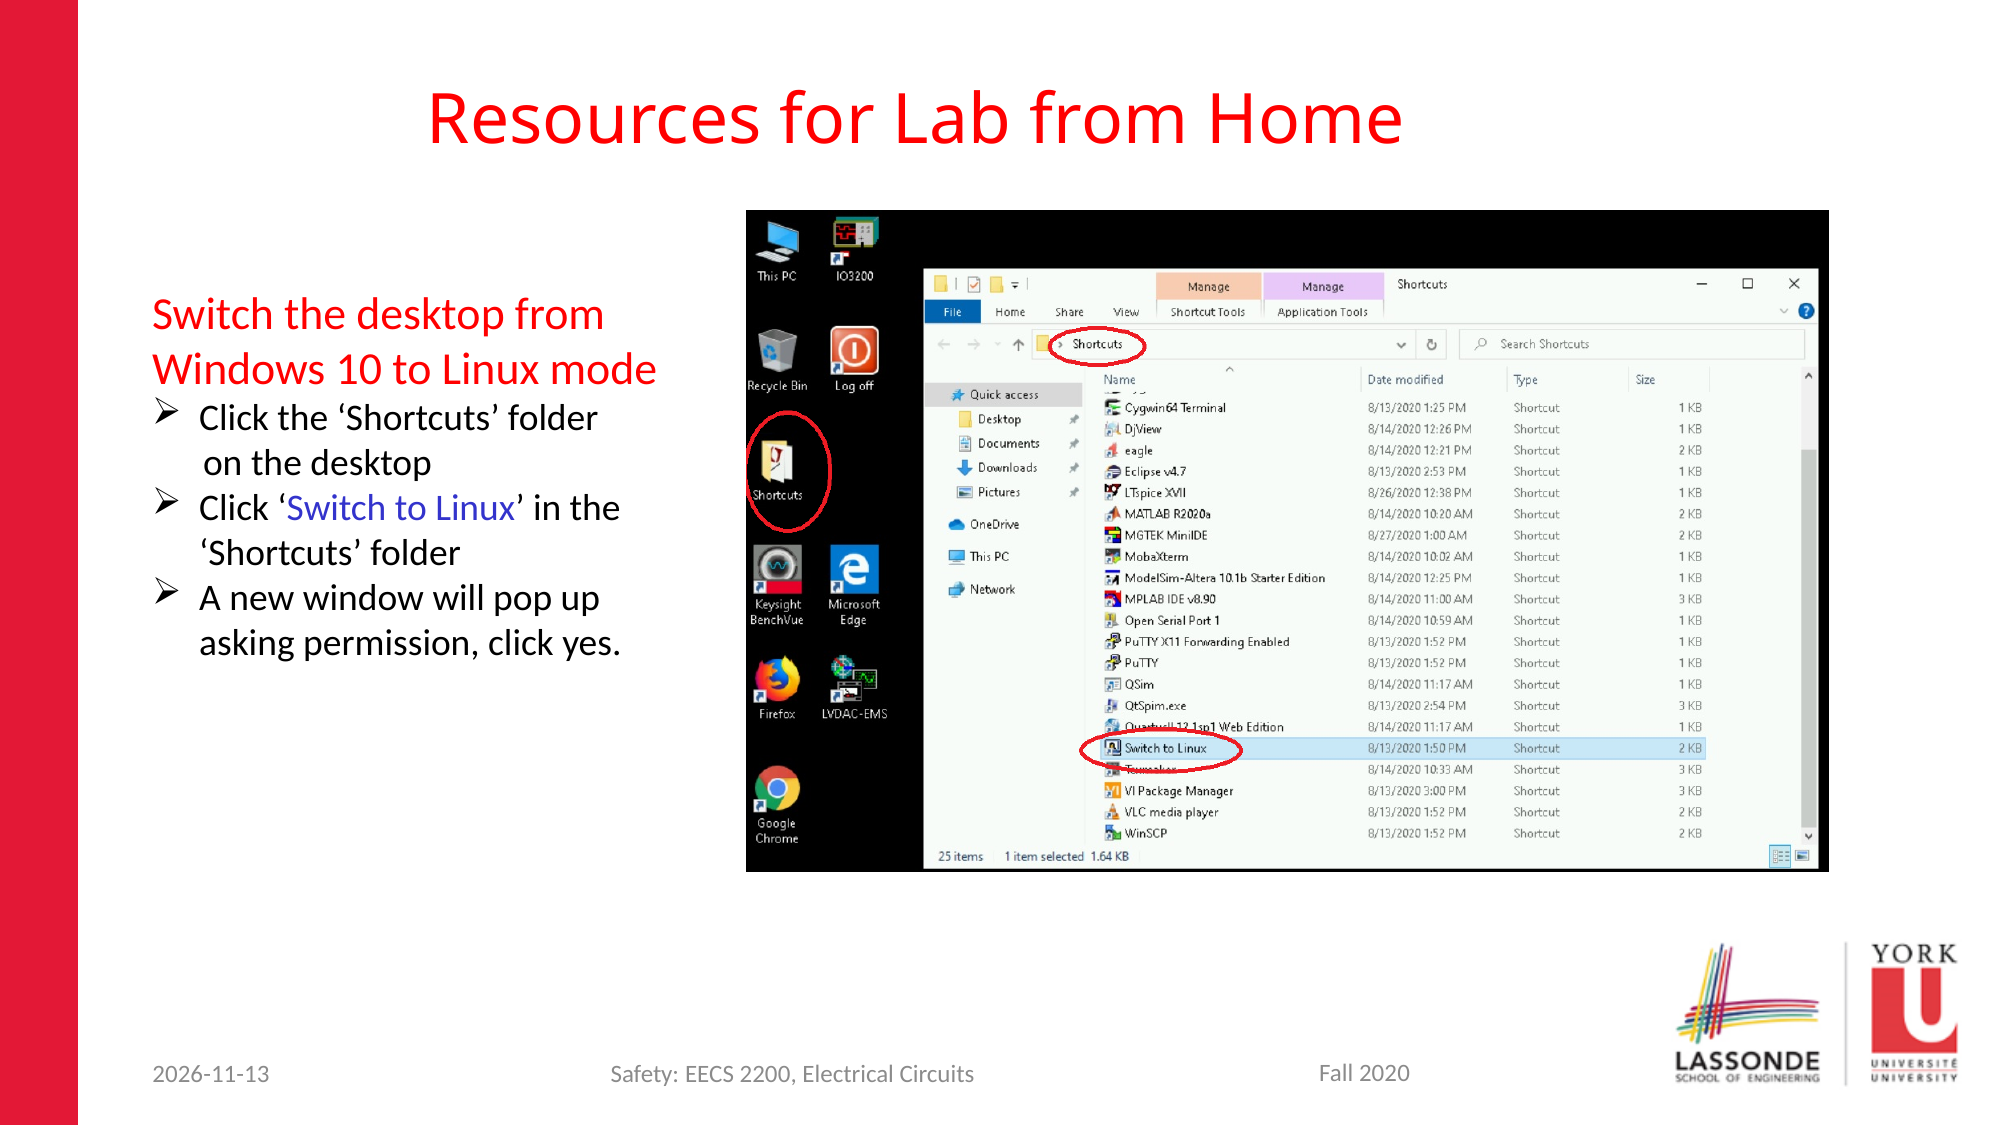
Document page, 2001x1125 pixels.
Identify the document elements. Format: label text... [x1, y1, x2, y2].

picture [0, 0, 78, 1125]
text_box Switch the desktop from Windows 10 to Linux mode Click the ‘Shortcuts’ folder on the desktop Click ‘Switch to Linux’ in the ‘Shortcuts’ folder A new window will pop up asking permission, click yes. [137, 275, 695, 716]
text_box Fall 2020 [1159, 1041, 1570, 1102]
title Resources for Lab from Home [411, 56, 1503, 187]
picture [1671, 937, 1966, 1090]
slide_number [137, 1042, 455, 1103]
footer Safety: EECS 2200, Electrical Circuits [455, 1042, 1131, 1103]
picture [746, 210, 1829, 872]
